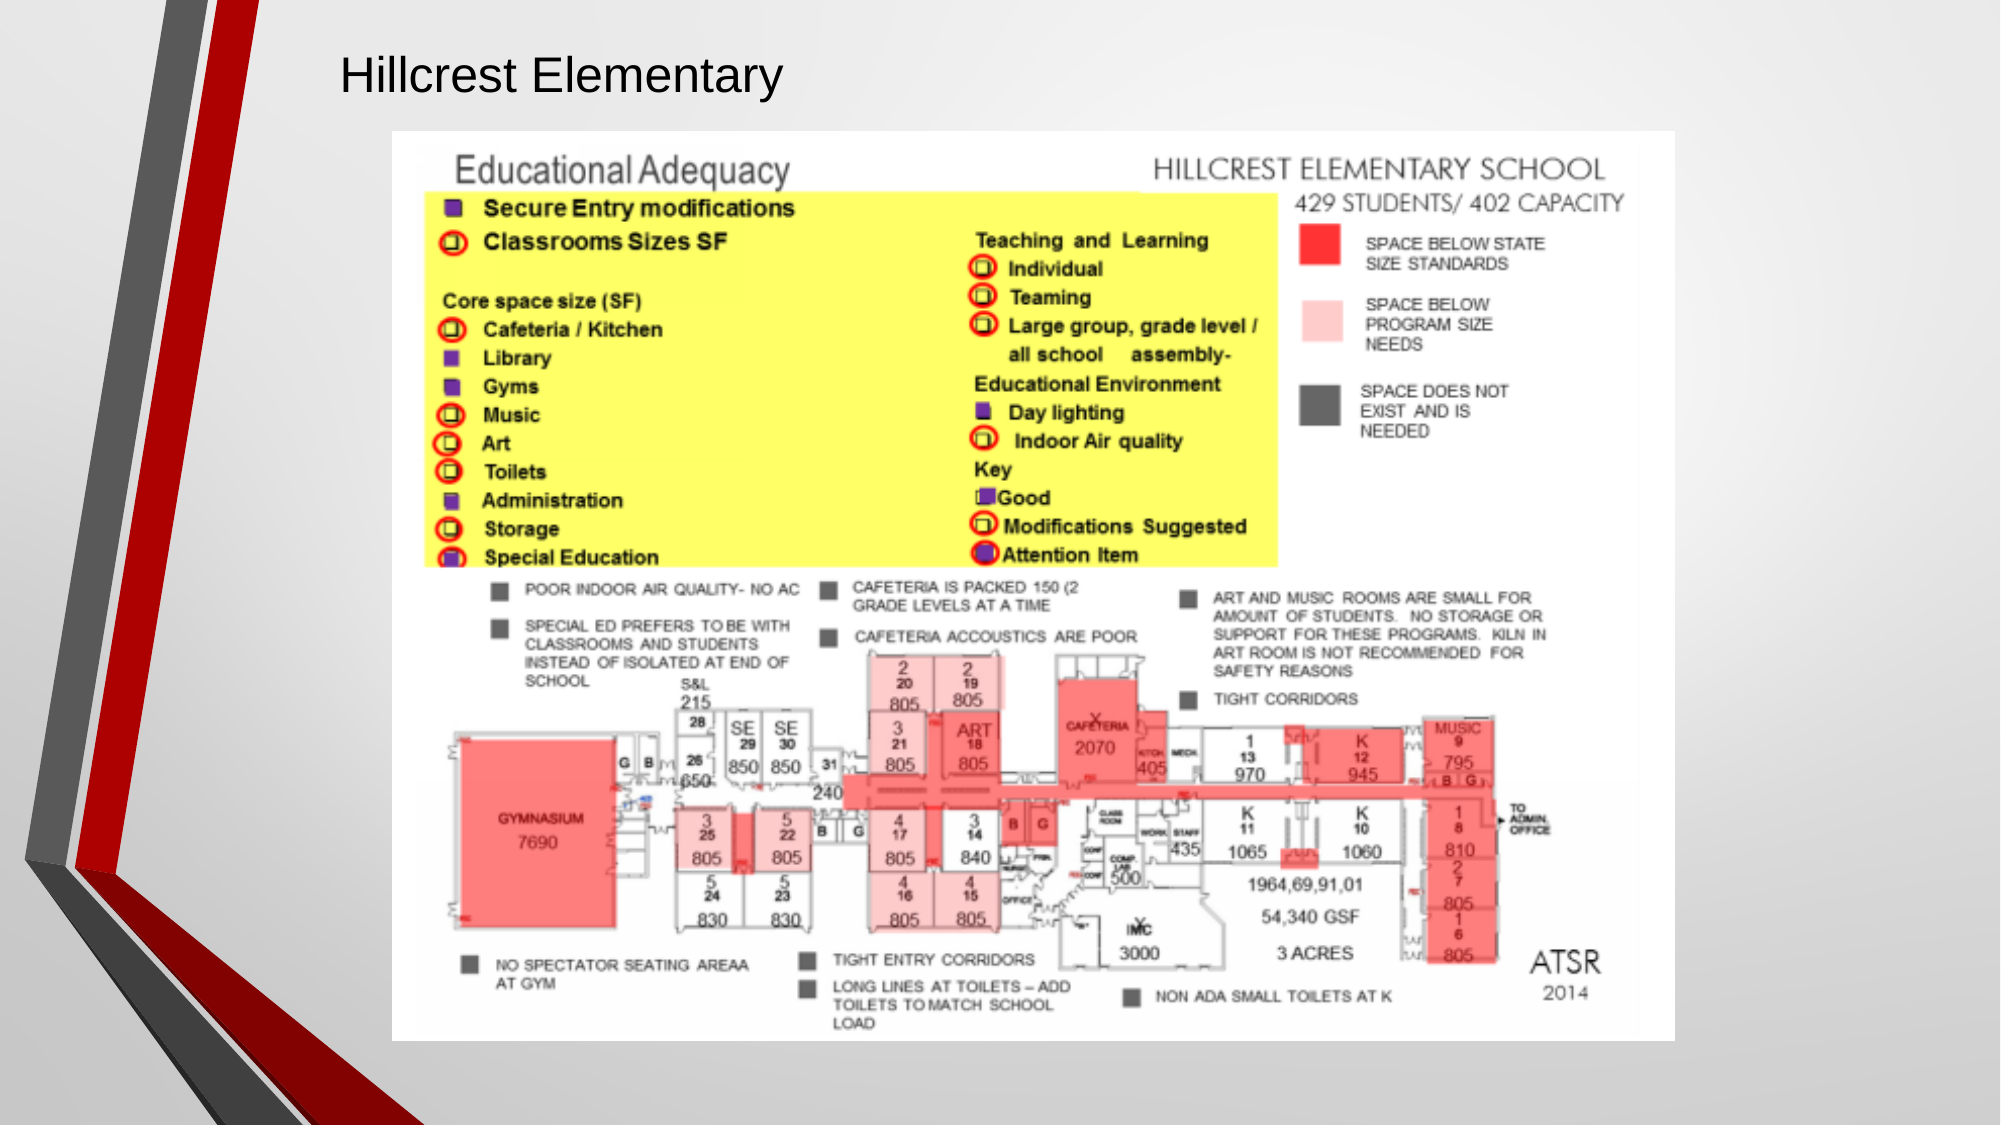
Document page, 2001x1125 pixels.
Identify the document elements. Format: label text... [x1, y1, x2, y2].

text_box Hillcrest Elementary [324, 34, 1243, 110]
picture [391, 131, 1676, 1041]
